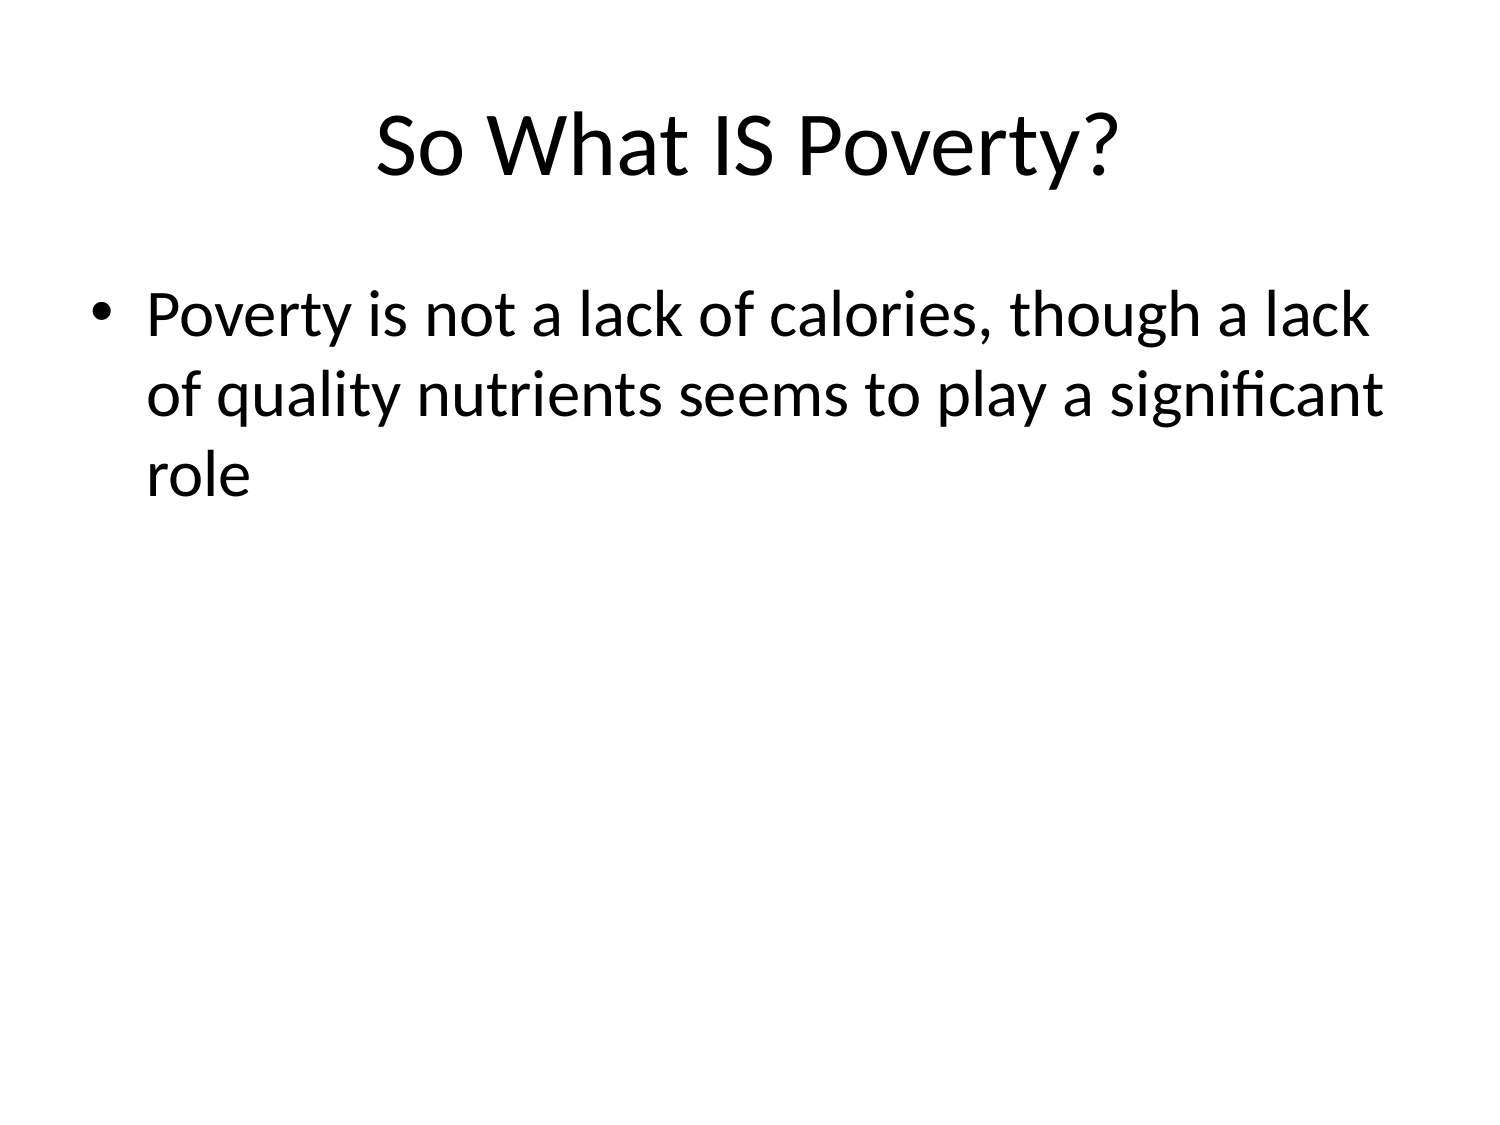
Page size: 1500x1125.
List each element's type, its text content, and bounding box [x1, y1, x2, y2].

title So What IS Poverty? [75, 45, 1425, 233]
list Poverty is not a lack of calories, though a lack of quality nutrients seems to play a significant role [75, 262, 1425, 1005]
